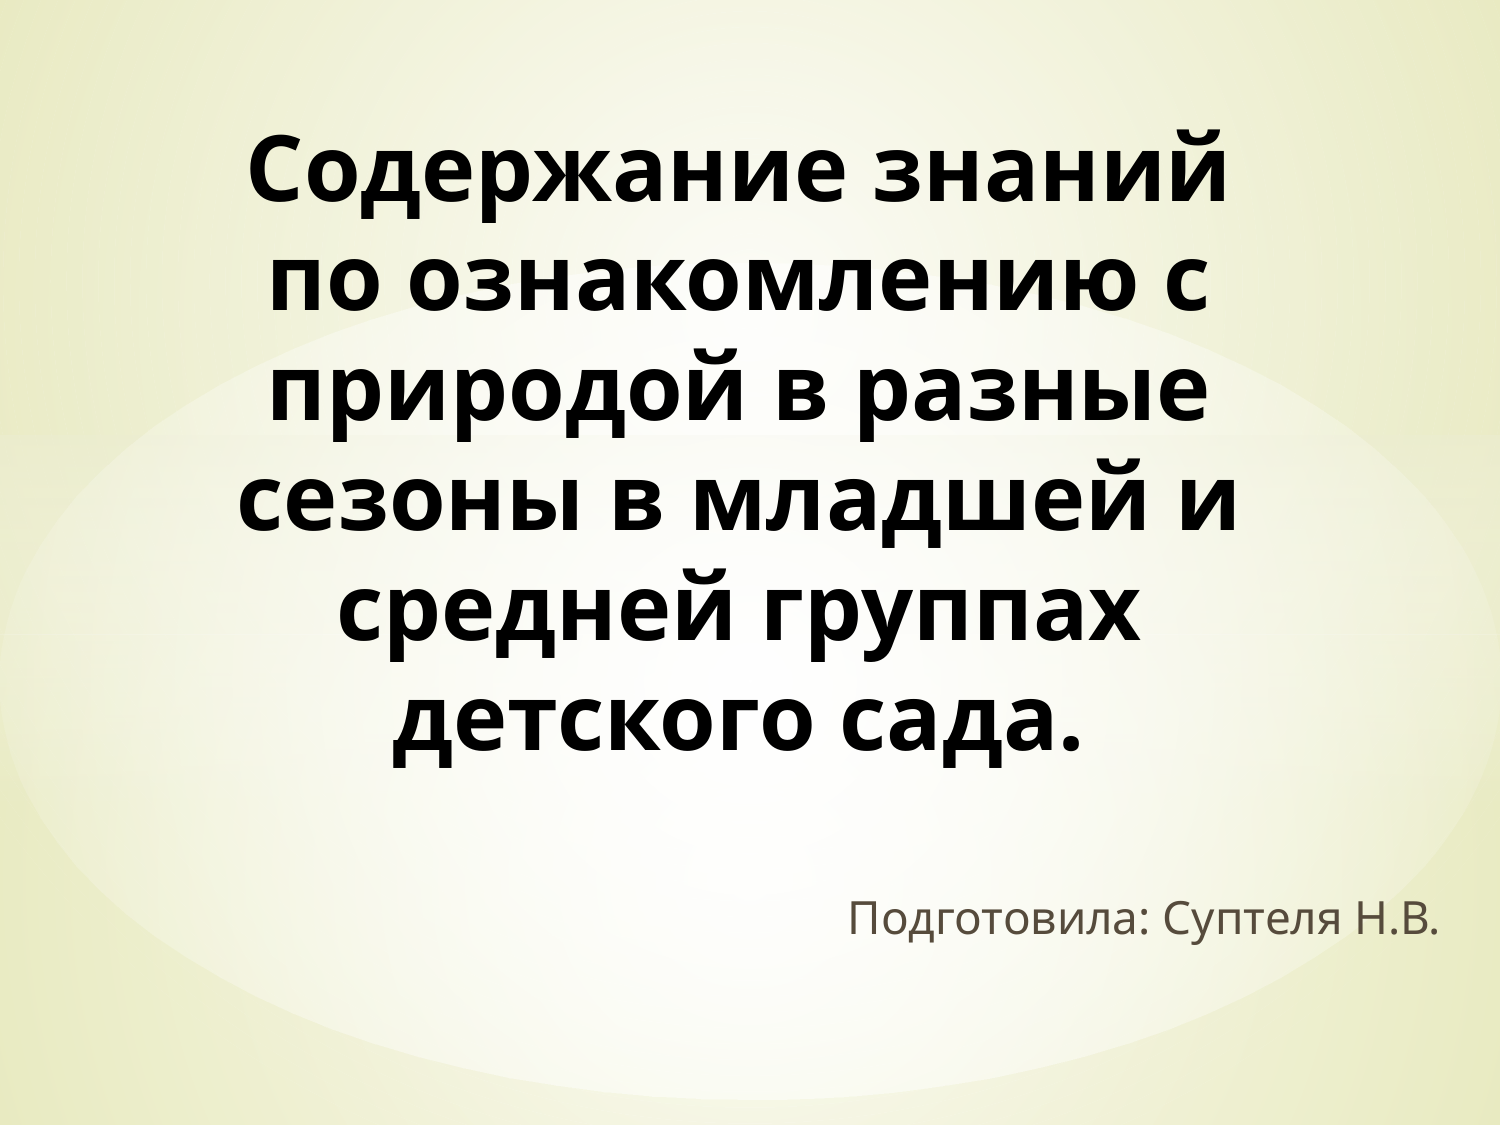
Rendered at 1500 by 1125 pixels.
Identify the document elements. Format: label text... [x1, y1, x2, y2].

subtitle Подготовила: Суптеля Н.В. [832, 881, 1500, 1027]
title Содержание знаний по ознакомлению с природой в разные сезоны в младшей и средней группах детского сада. [135, 101, 1313, 811]
